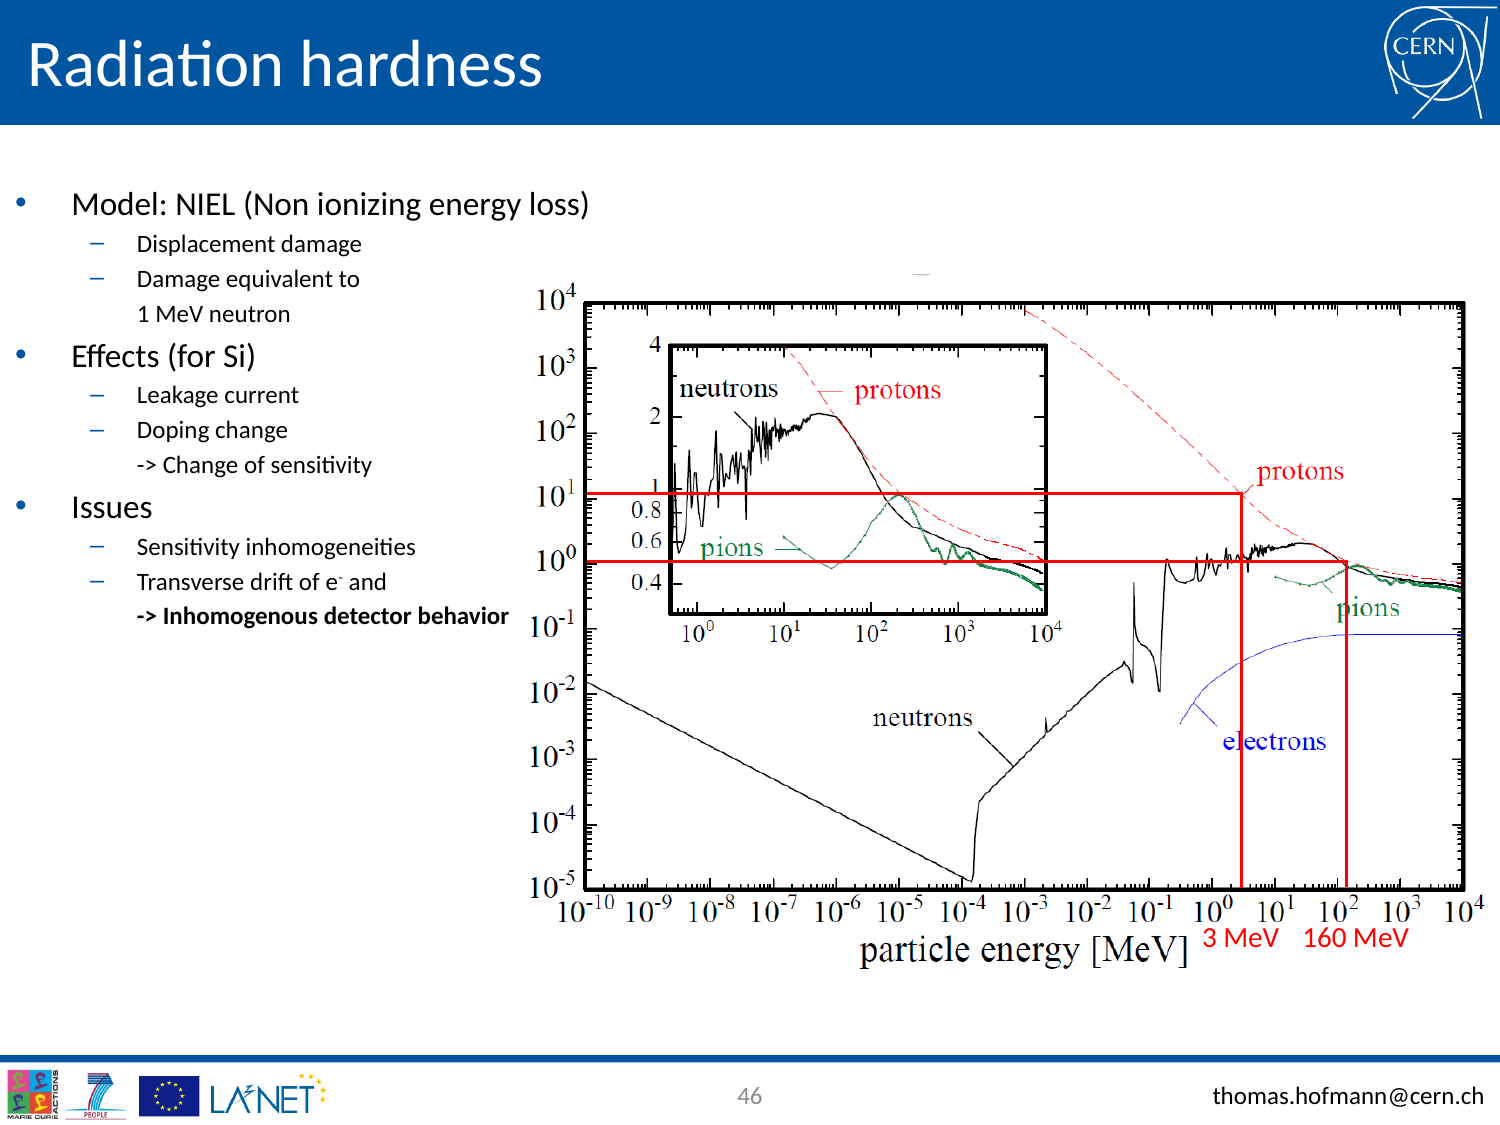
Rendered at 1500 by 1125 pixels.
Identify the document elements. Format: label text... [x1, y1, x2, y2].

title Radiation hardness [12, 12, 1225, 108]
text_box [587, 493, 1351, 560]
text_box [587, 561, 1426, 963]
picture [524, 273, 1488, 976]
picture [1384, 5, 1497, 119]
list Model: NIEL (Non ionizing energy loss) Displacement damage Damage equivalent to 1 MeV neutron Effects (for Si) Leakage current Doping change -> Change of sensitivity Issues Sensitivity inhomogeneities Transverse drift of e- and -> Inhomogenous detector behavior [0, 174, 625, 980]
slide_number 46 [0, 1065, 1500, 1125]
